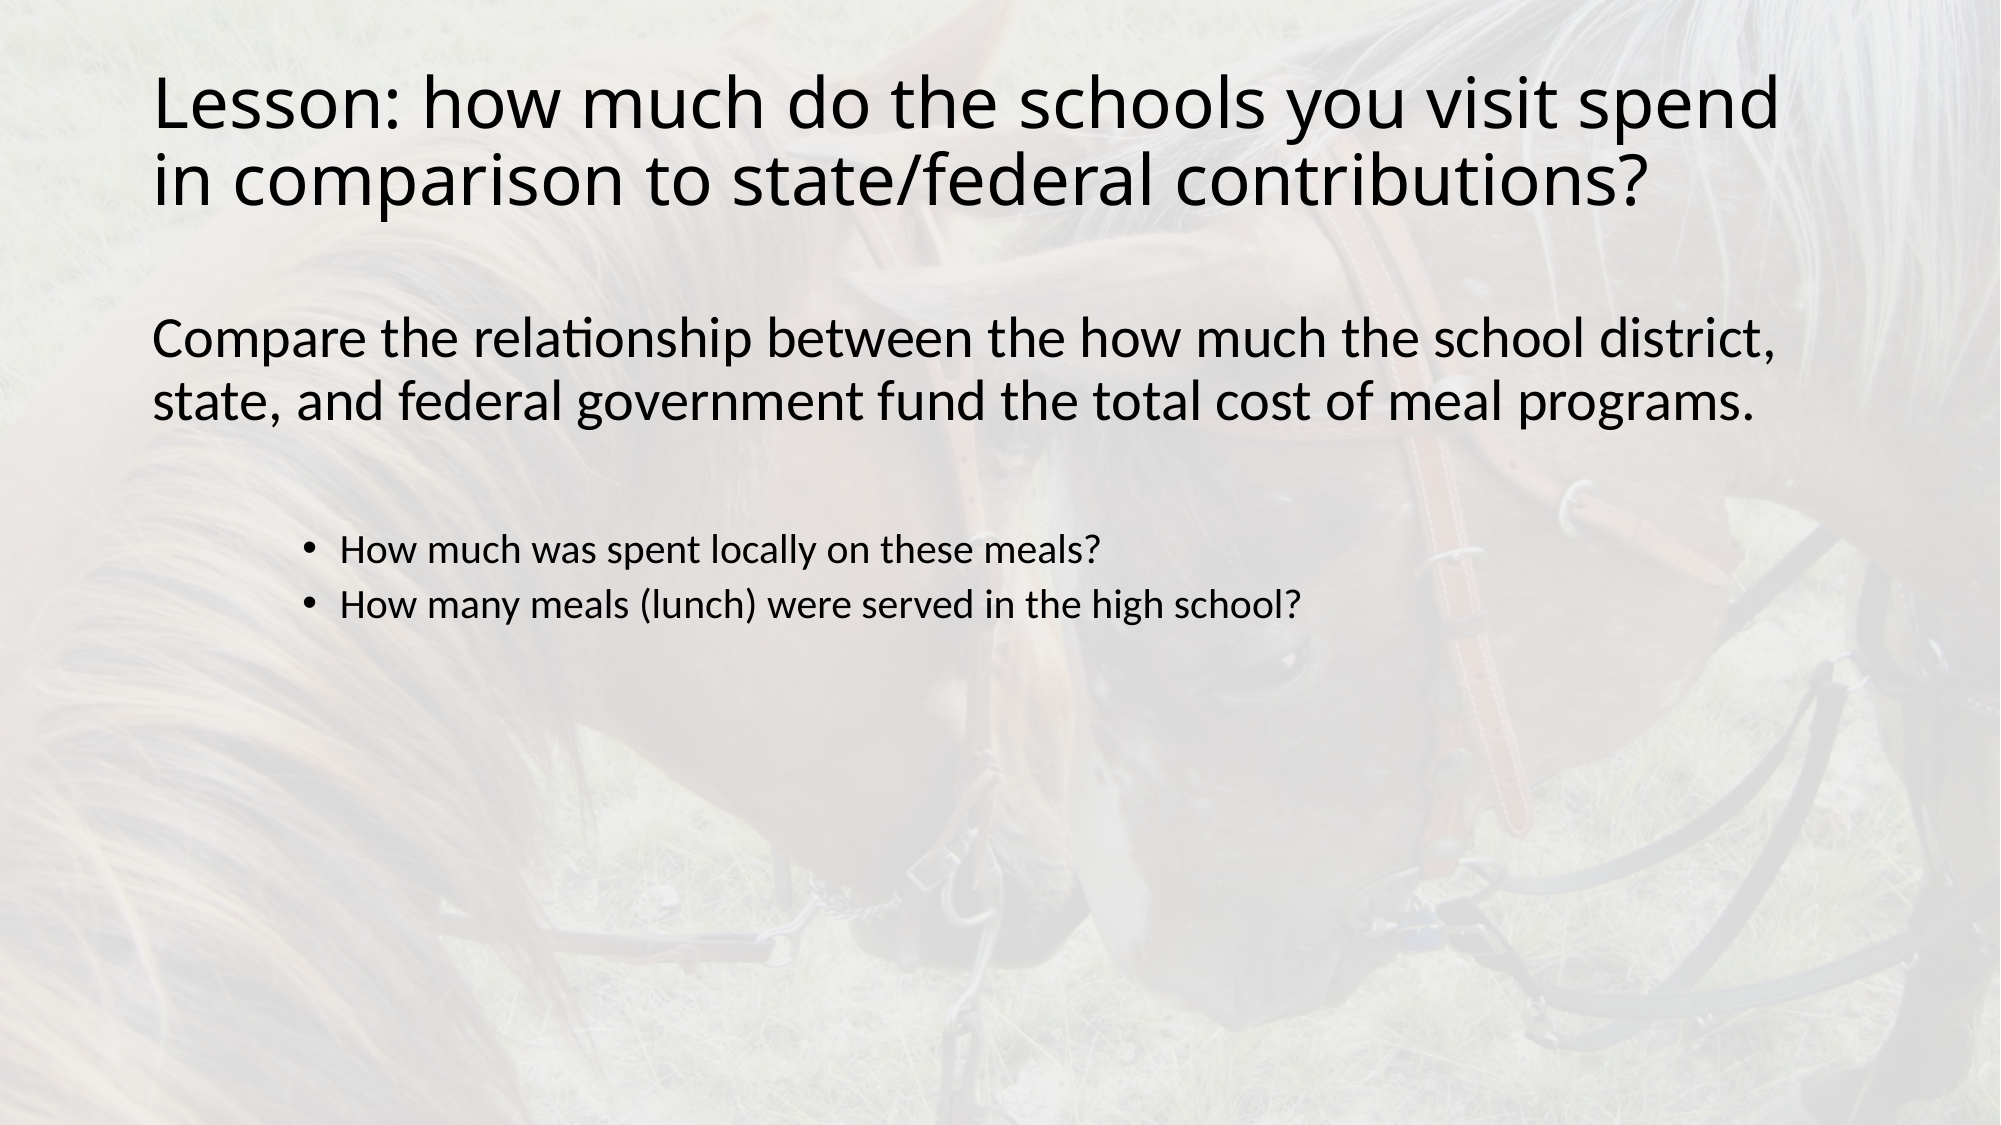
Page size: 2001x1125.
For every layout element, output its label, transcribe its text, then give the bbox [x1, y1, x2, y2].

title Lesson: how much do the schools you visit spend in comparison to state/federal contributions? [137, 35, 1863, 253]
list Compare the relationship between the how much the school district, state, and federal government fund the total cost of meal programs. How much was spent locally on these meals? How many meals (lunch) were served in the high school? [137, 299, 1863, 1014]
